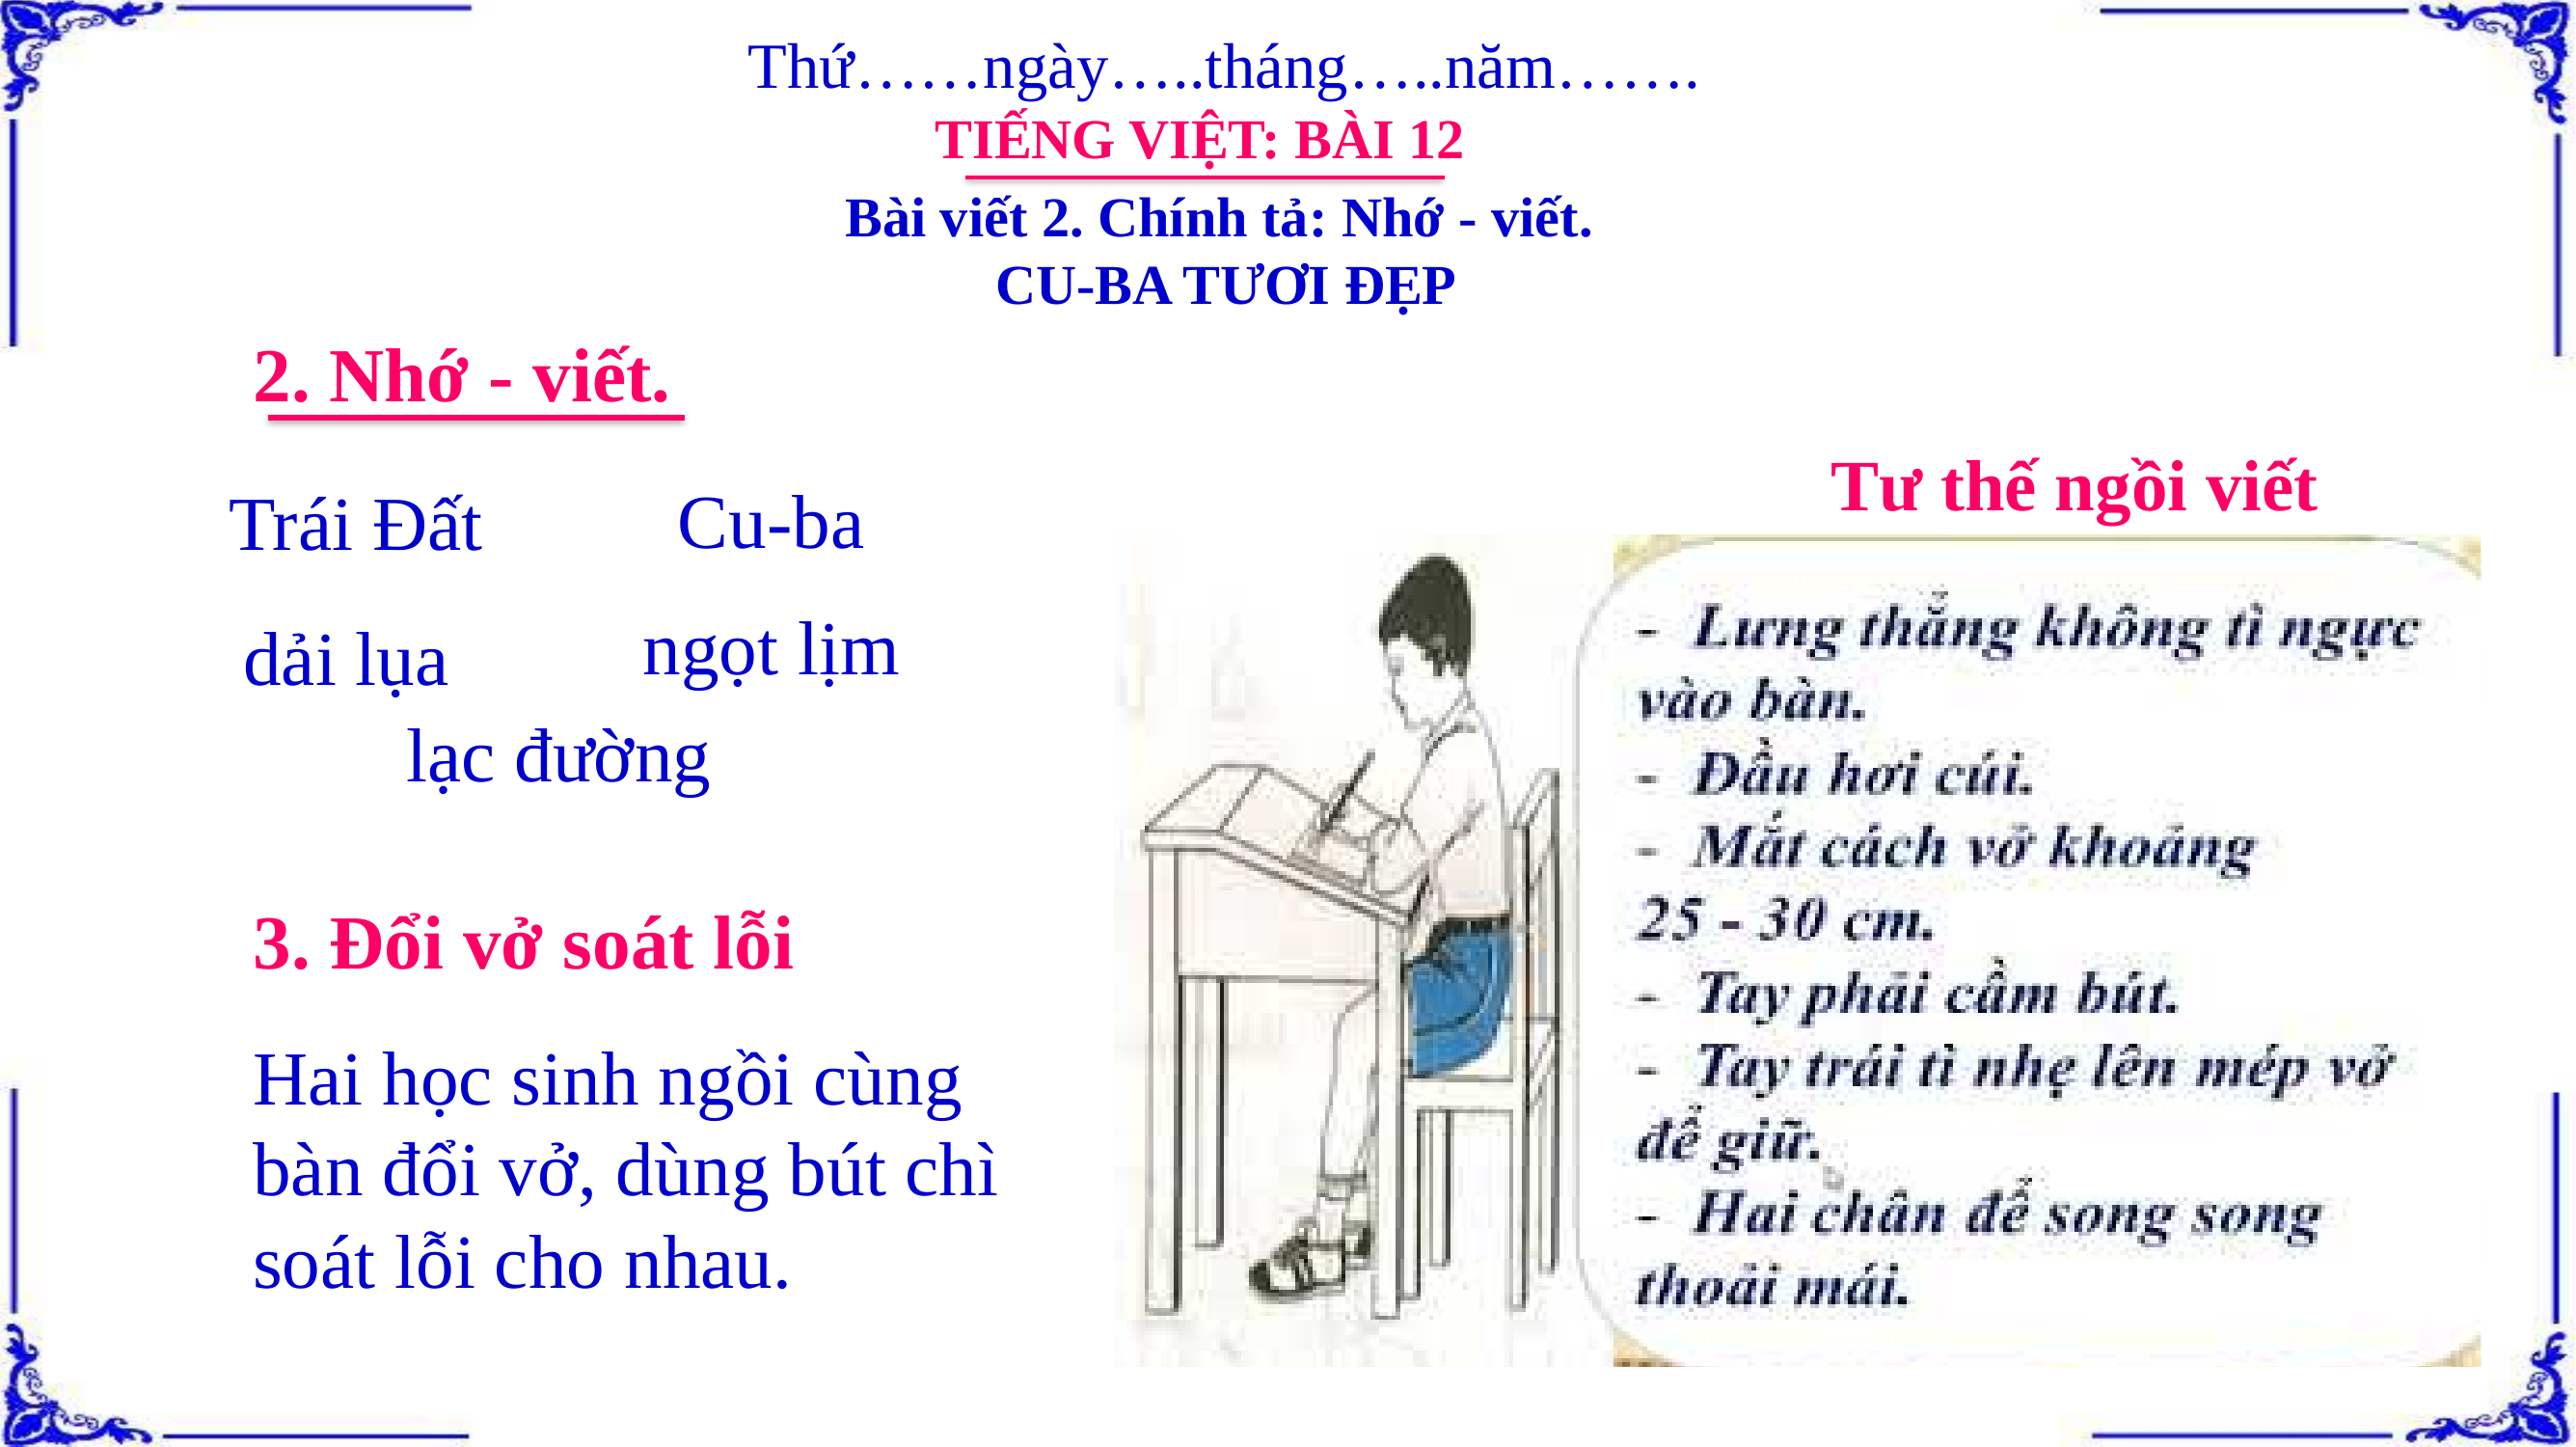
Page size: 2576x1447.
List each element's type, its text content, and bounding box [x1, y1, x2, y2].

text_box Bài viết 2. Chính tả: Nhớ - viết. CU-BA TƯƠI ĐẸP [598, 168, 1855, 327]
text_box Trái Đất [191, 467, 522, 573]
text_box lạc đường [346, 697, 772, 805]
text_box Hai học sinh ngồi cùng bàn đổi vở, dùng bút chì soát lỗi cho nhau. [238, 1021, 1098, 1311]
text_box Cu-ba [644, 465, 899, 571]
text_box dải lụa [229, 601, 482, 708]
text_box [238, 317, 1353, 425]
picture [0, 0, 2576, 1447]
text_box ngọt lịm [584, 590, 959, 697]
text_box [730, 16, 1721, 178]
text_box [1113, 430, 2481, 1367]
text_box 3. Đổi vở soát lỗi [238, 886, 1108, 992]
